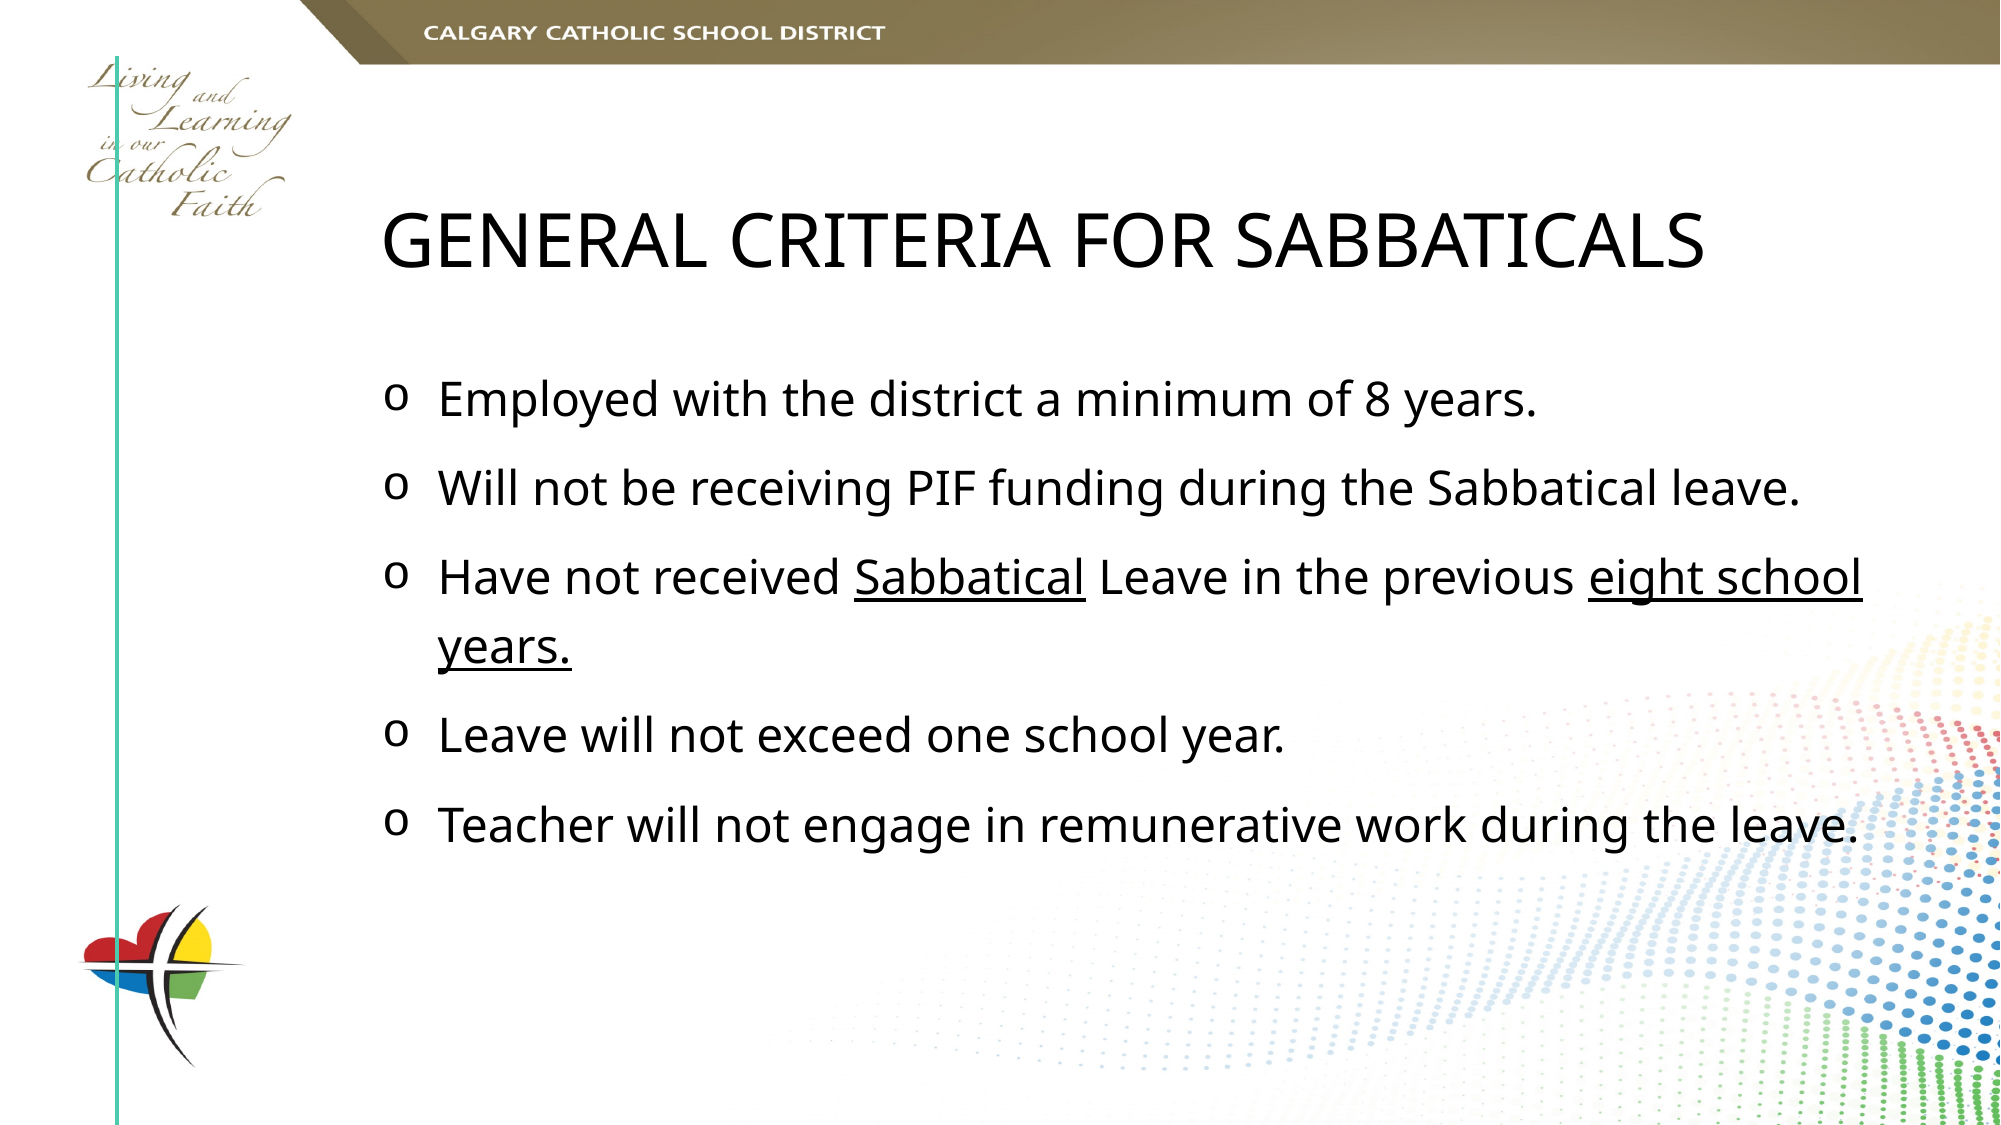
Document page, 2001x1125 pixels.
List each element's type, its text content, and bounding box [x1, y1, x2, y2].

picture [0, 0, 2000, 1125]
title General Criteria for Sabbaticals [365, 112, 1902, 349]
list Employed with the district a minimum of 8 years. Will not be receiving PIF funding during the Sabbatical leave. Have not received Sabbatical Leave in the previous eight school years. Leave will not exceed one school year. Teacher will not engage in remunerative work during the leave. [365, 349, 1902, 912]
